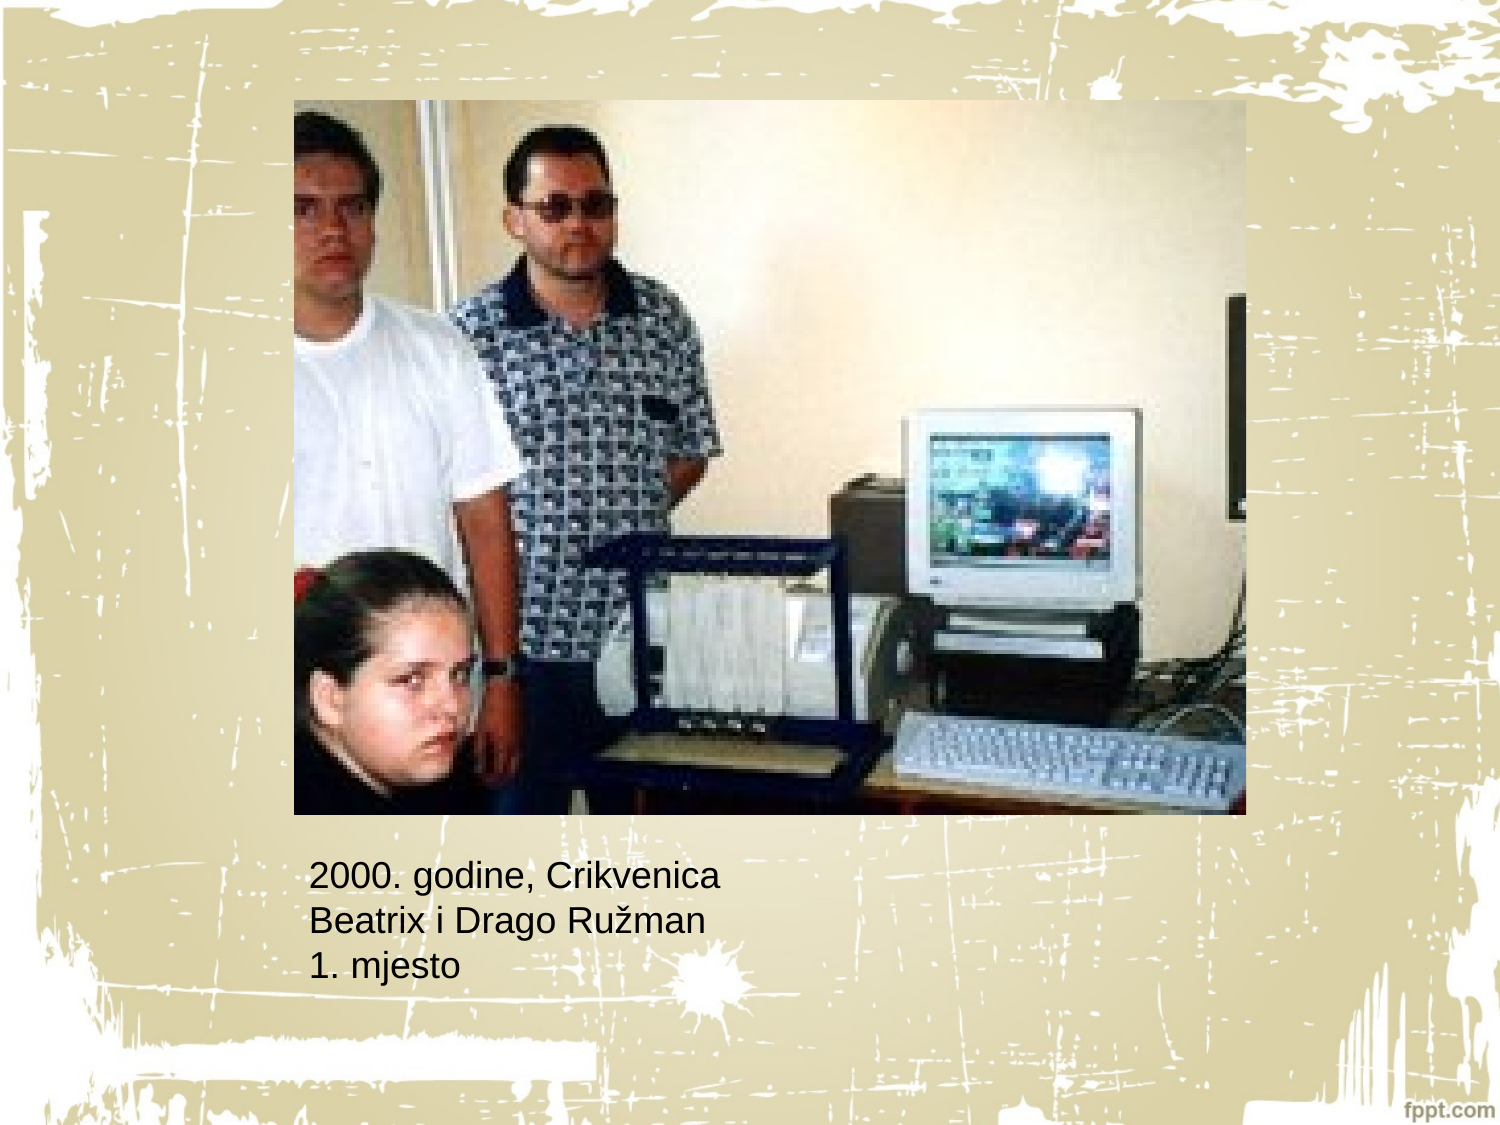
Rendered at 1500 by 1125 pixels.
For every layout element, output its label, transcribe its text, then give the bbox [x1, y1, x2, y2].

picture [0, 0, 1500, 1125]
list 2000. godine, Crikvenica Beatrix i Drago Ružman 1. mjesto [293, 843, 1195, 1013]
